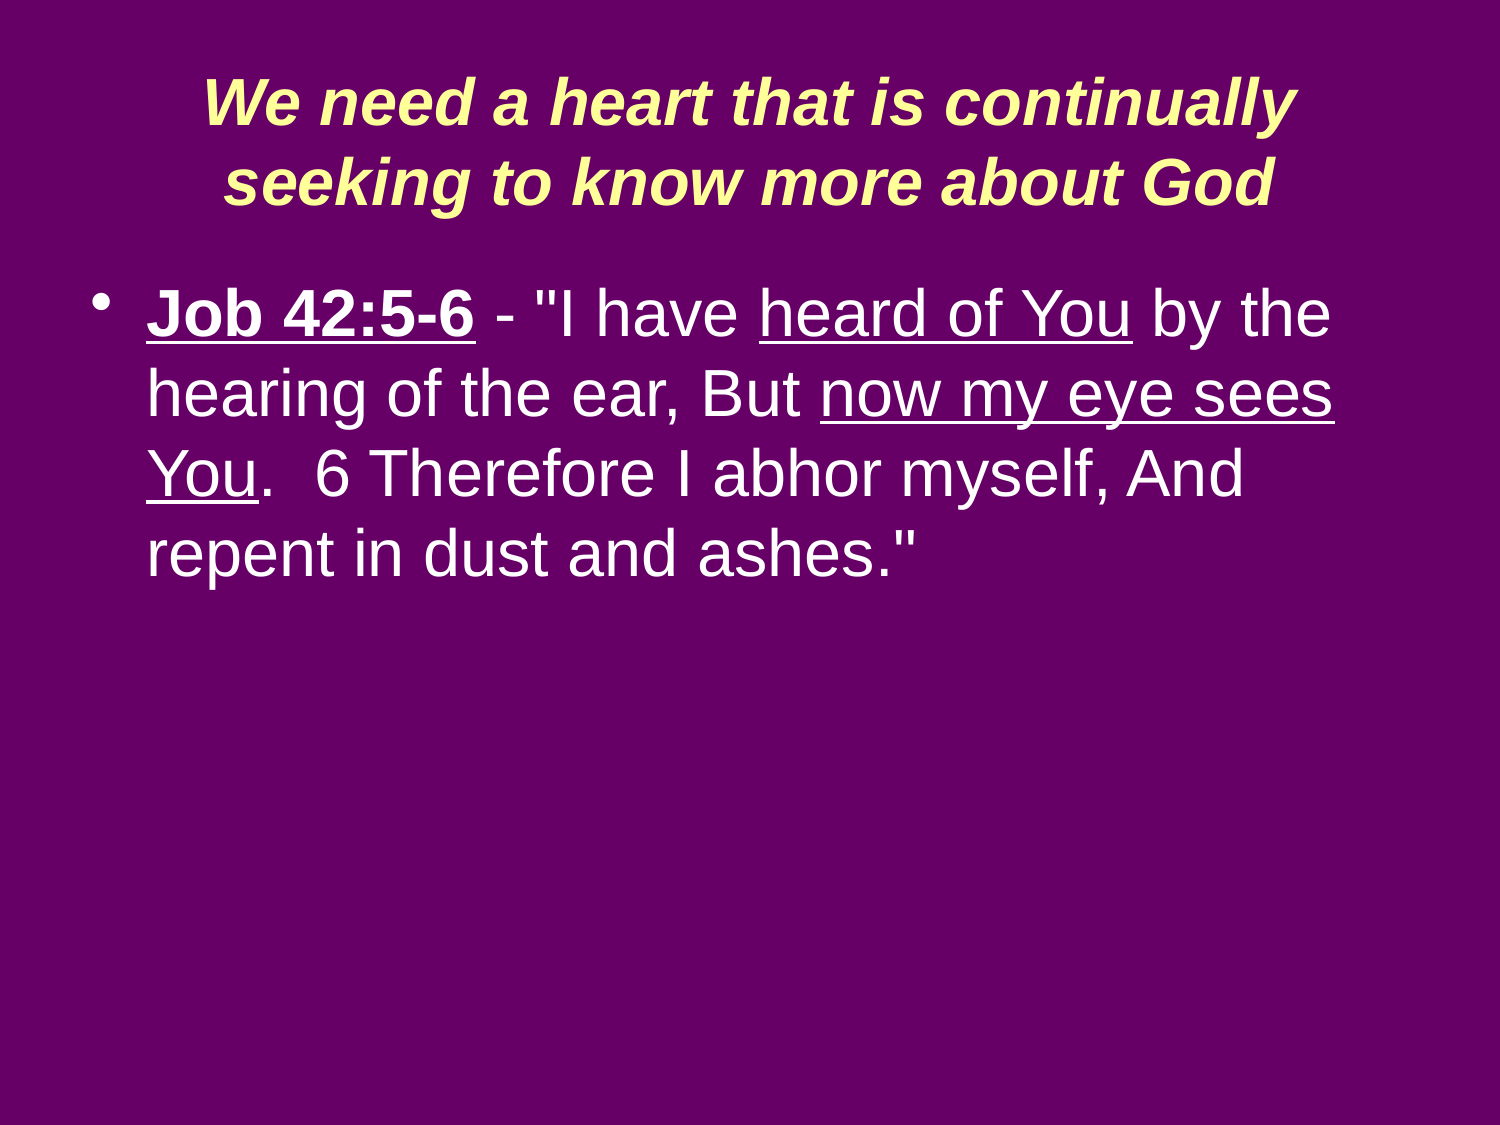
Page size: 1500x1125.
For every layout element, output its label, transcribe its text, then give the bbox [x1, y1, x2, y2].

list Job 42:5-6 - "I have heard of You by the hearing of the ear, But now my eye sees You. 6 Therefore I abhor myself, And repent in dust and ashes." [75, 262, 1425, 1005]
title We need a heart that is continually seeking to know more about God [75, 45, 1425, 233]
